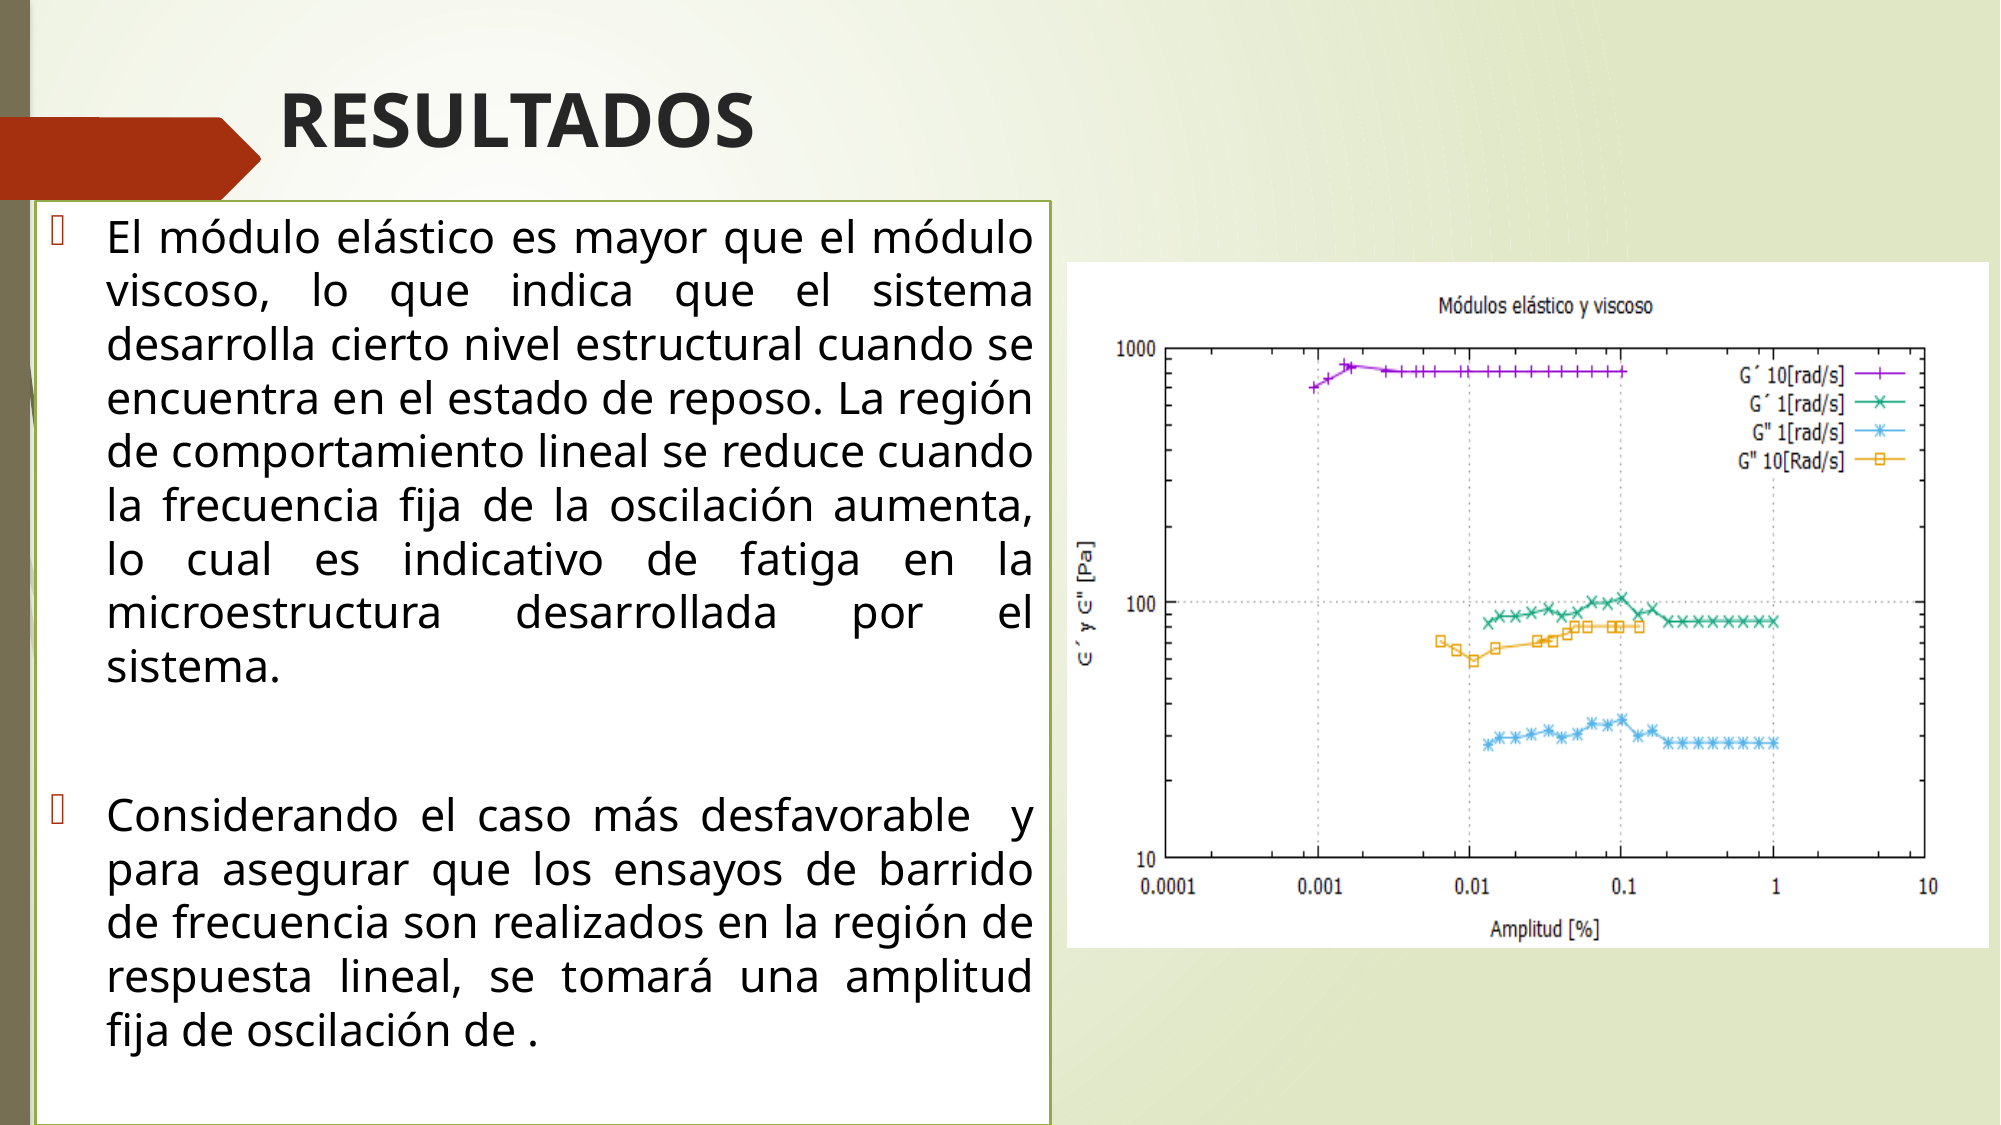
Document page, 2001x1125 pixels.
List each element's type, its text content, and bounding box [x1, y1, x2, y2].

text_box [1995, 450, 2000, 458]
picture [1067, 262, 1990, 948]
text_box [1047, 450, 1062, 458]
text_box RESULTADOS [263, 65, 1989, 201]
